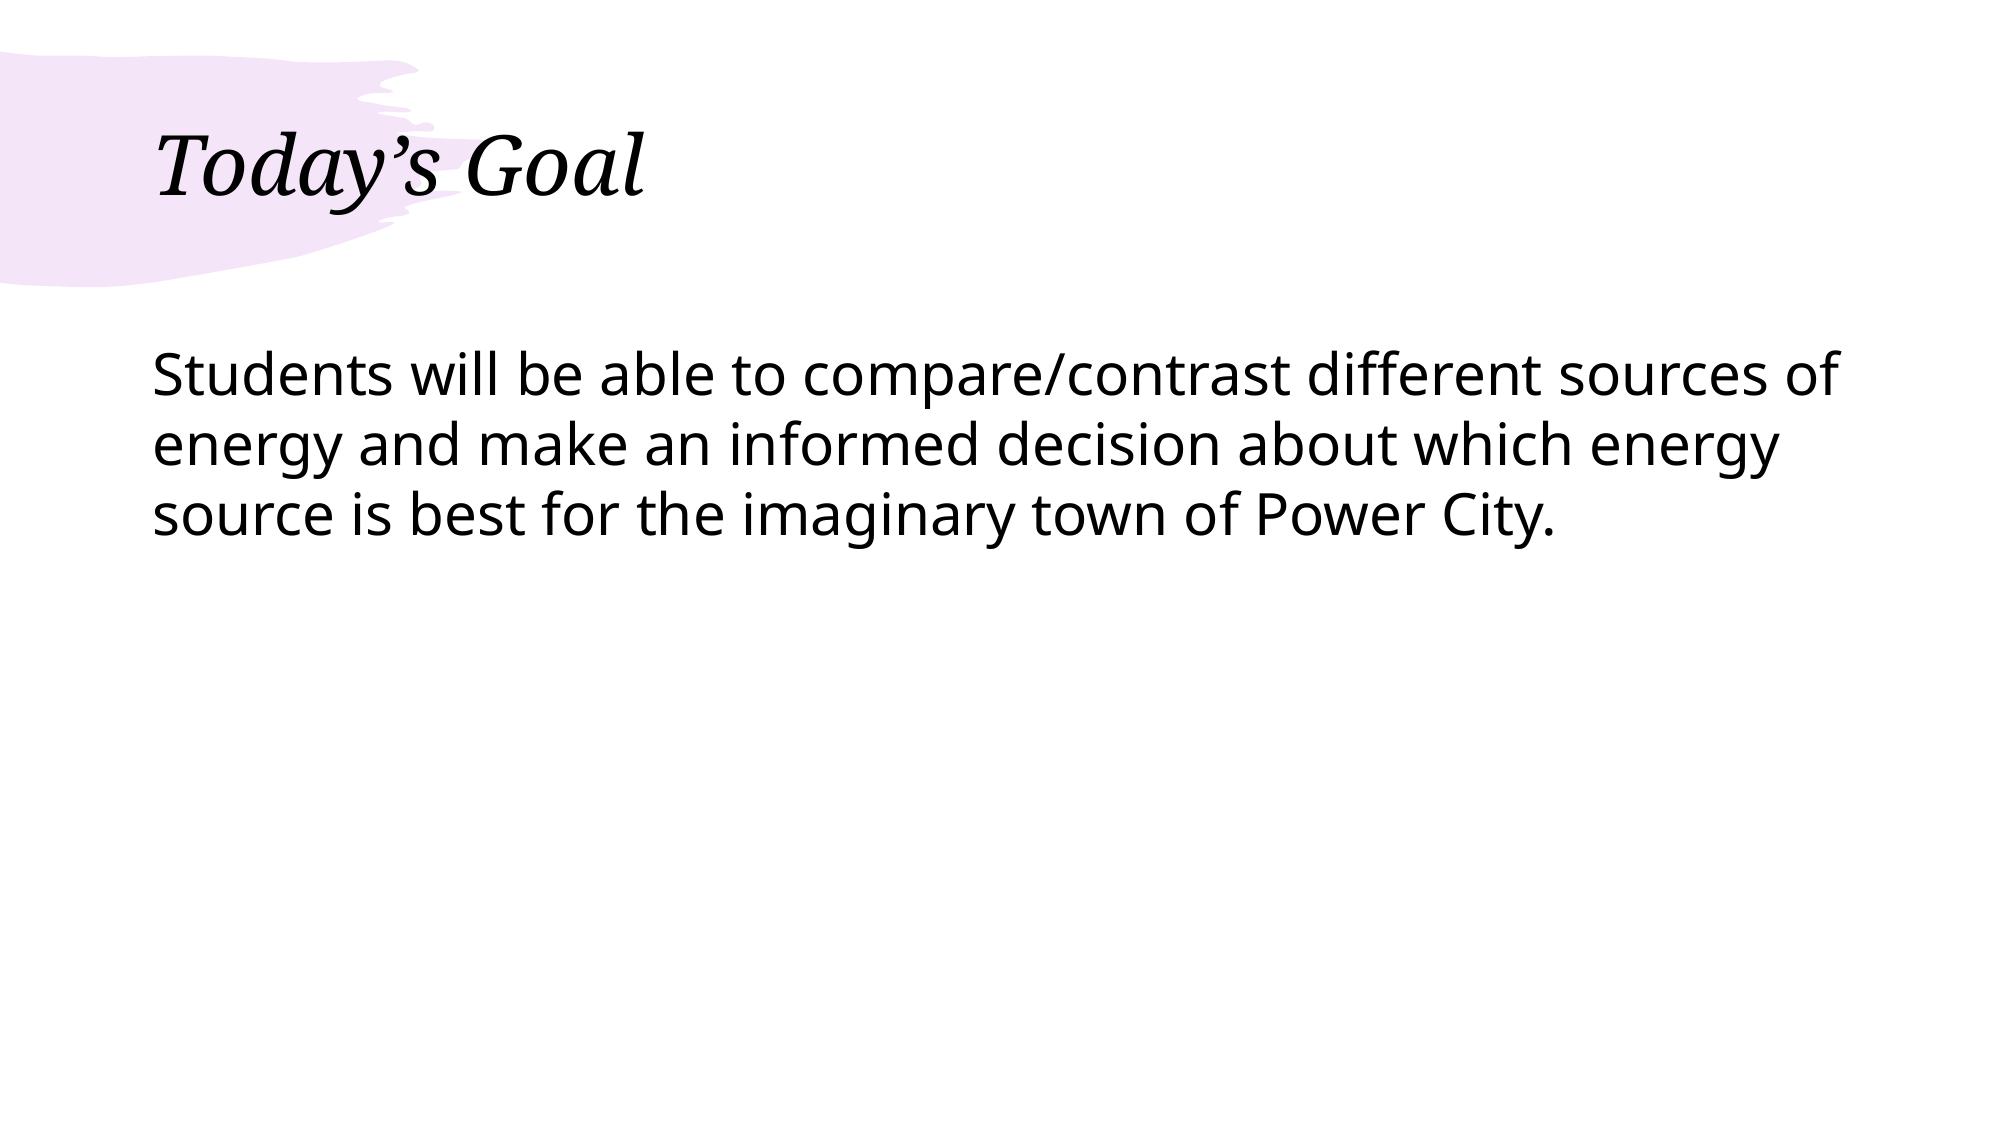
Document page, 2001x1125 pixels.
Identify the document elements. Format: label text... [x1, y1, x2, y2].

list Students will be able to compare/contrast different sources of energy and make an informed decision about which energy source is best for the imaginary town of Power City. [137, 329, 1863, 1013]
title Today’s Goal [137, 59, 1863, 278]
